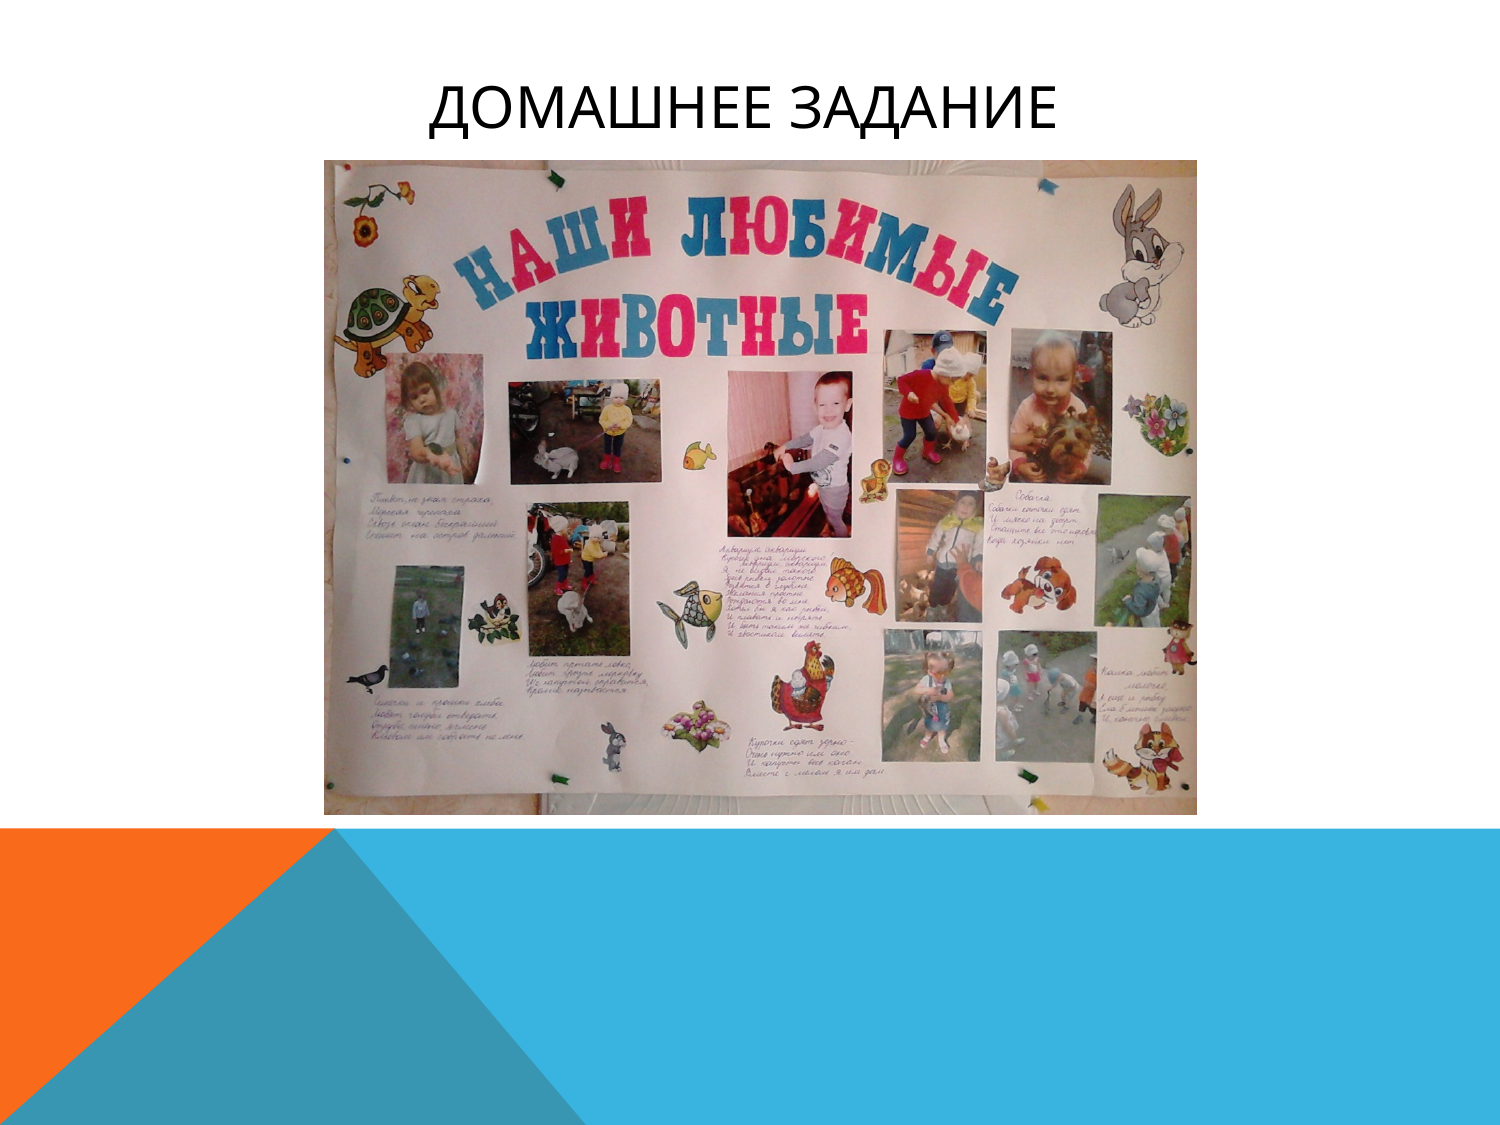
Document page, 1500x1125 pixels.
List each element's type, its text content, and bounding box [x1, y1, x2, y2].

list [324, 160, 1197, 815]
title Домашнее задание [135, 60, 1369, 150]
